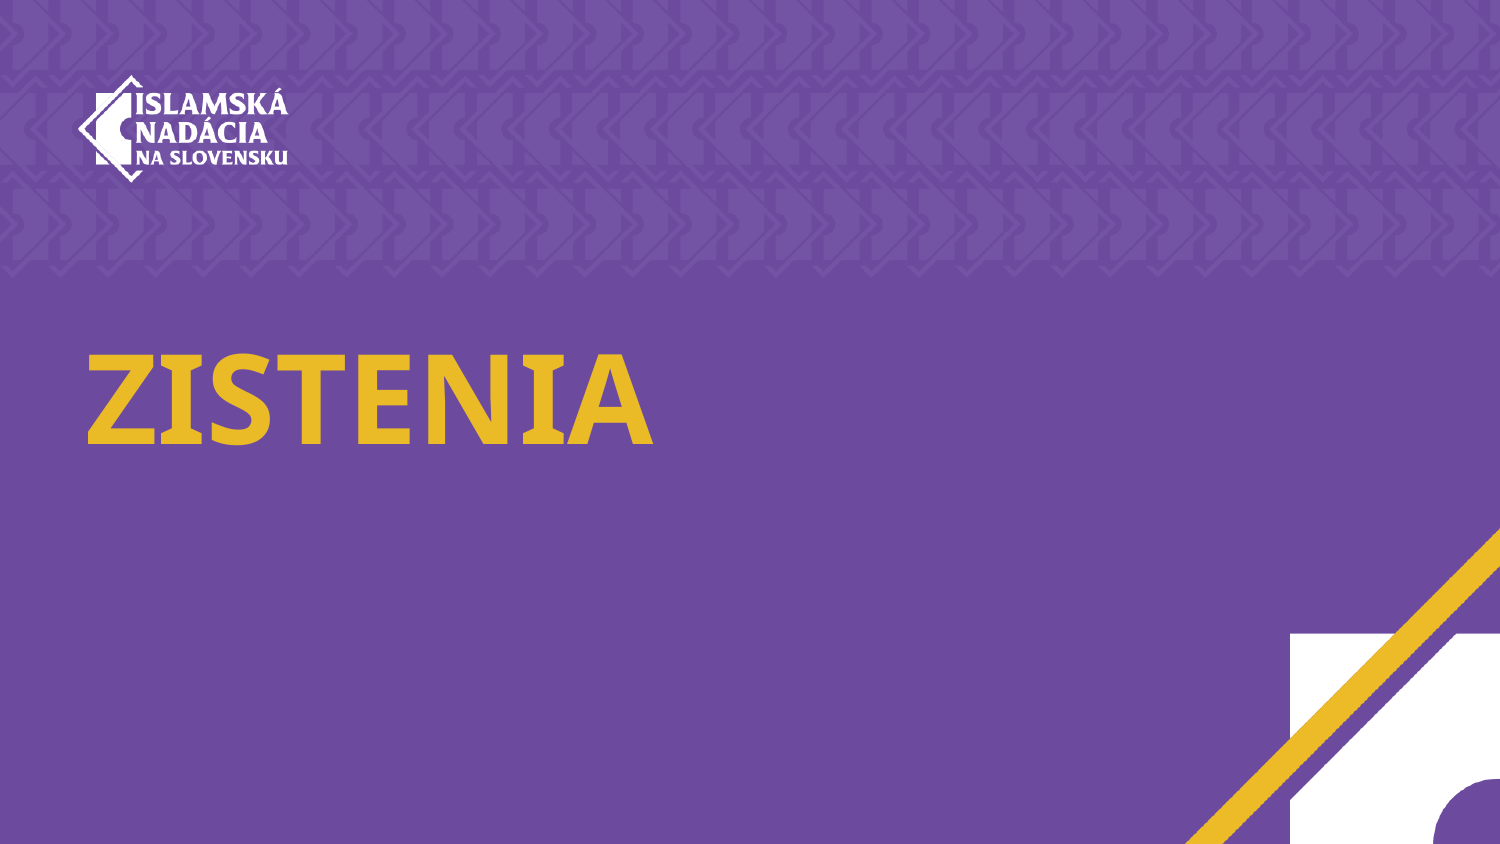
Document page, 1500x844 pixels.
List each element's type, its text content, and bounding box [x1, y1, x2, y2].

text_box ZISTENIA [70, 312, 1042, 578]
picture [0, 0, 1500, 844]
